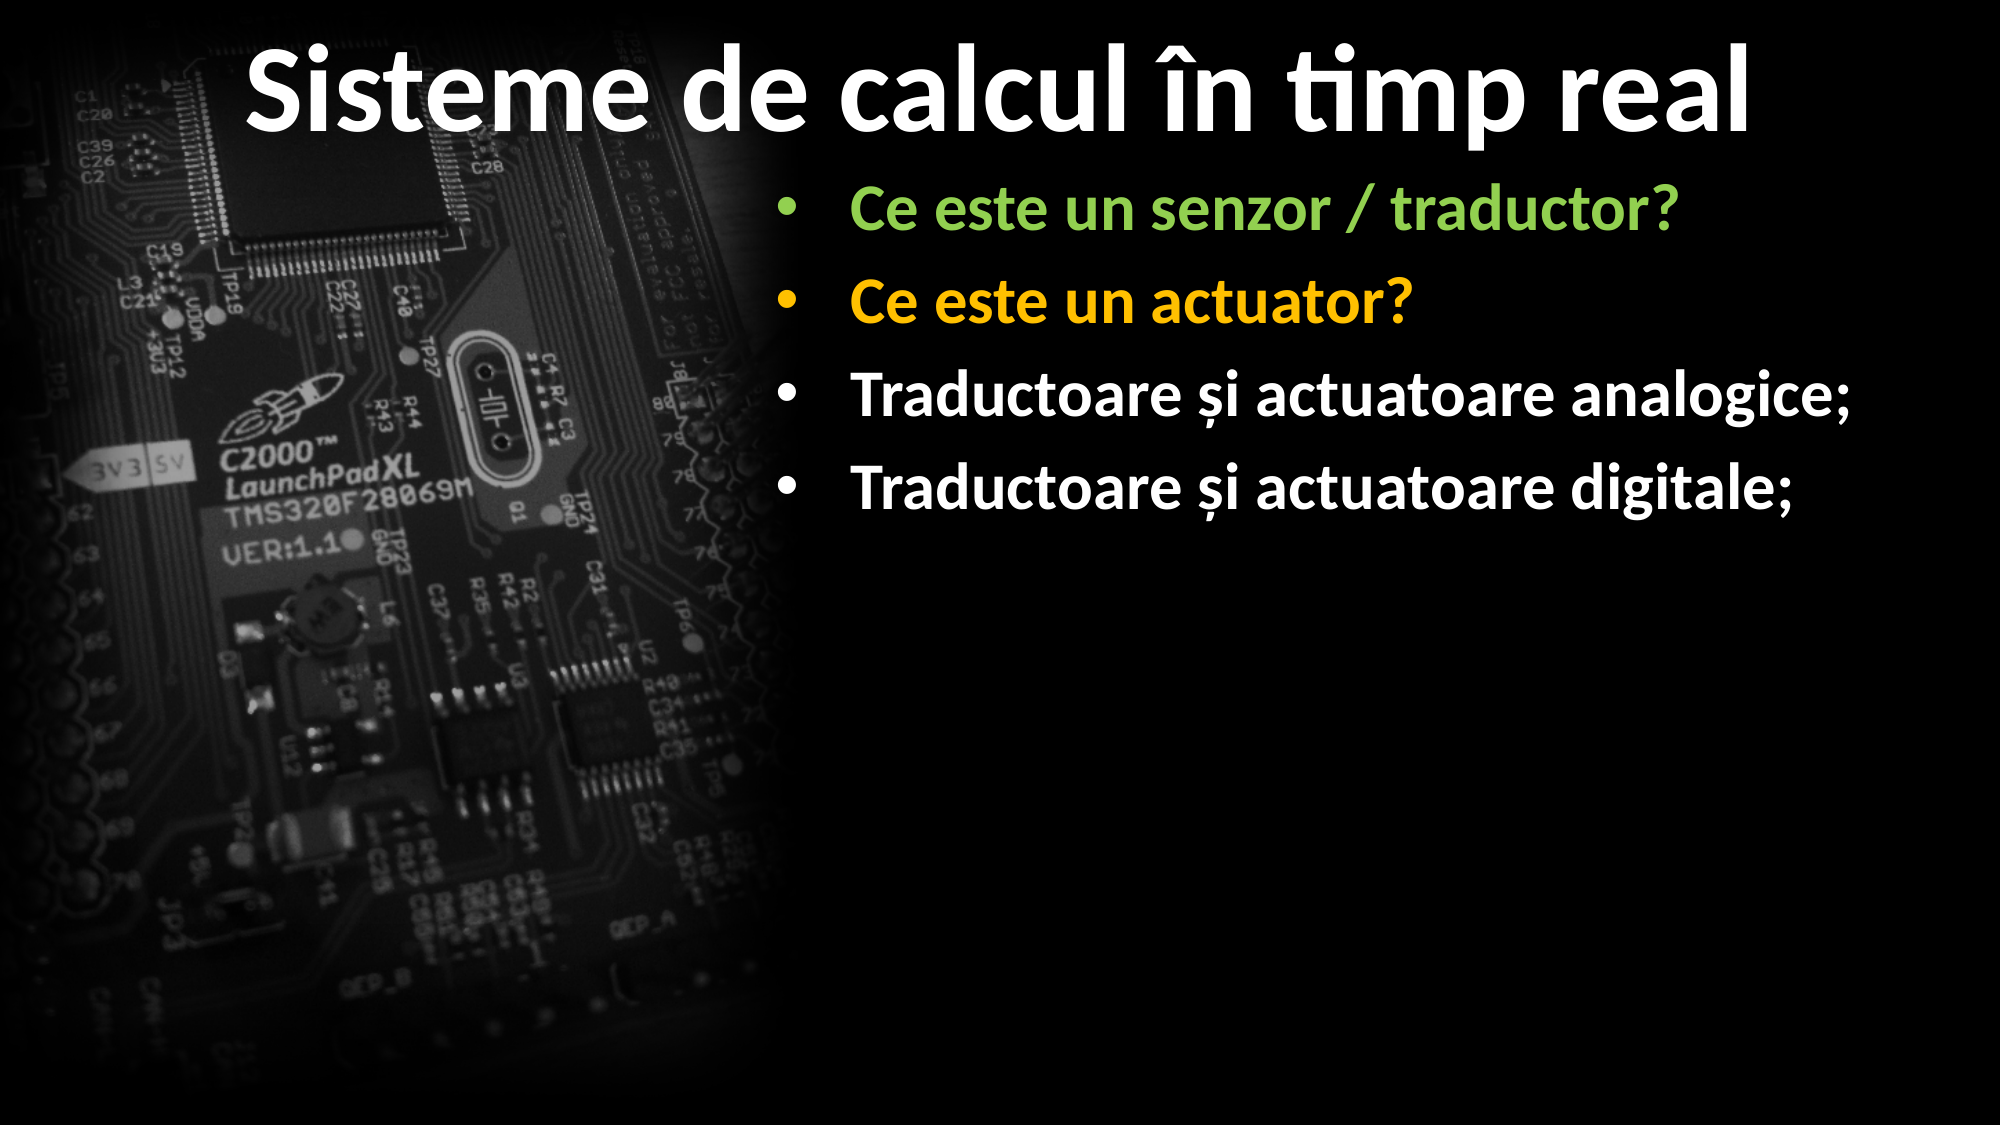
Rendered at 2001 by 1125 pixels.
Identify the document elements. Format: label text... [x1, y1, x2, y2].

title Sisteme de calcul în timp real [813, 0, 2000, 165]
subtitle Ce este un senzor / traductor? Ce este un actuator? Traductoare și actuatoare analogice; Traductoare și actuatoare digitale; [813, 165, 2000, 1125]
picture [0, 0, 813, 1125]
